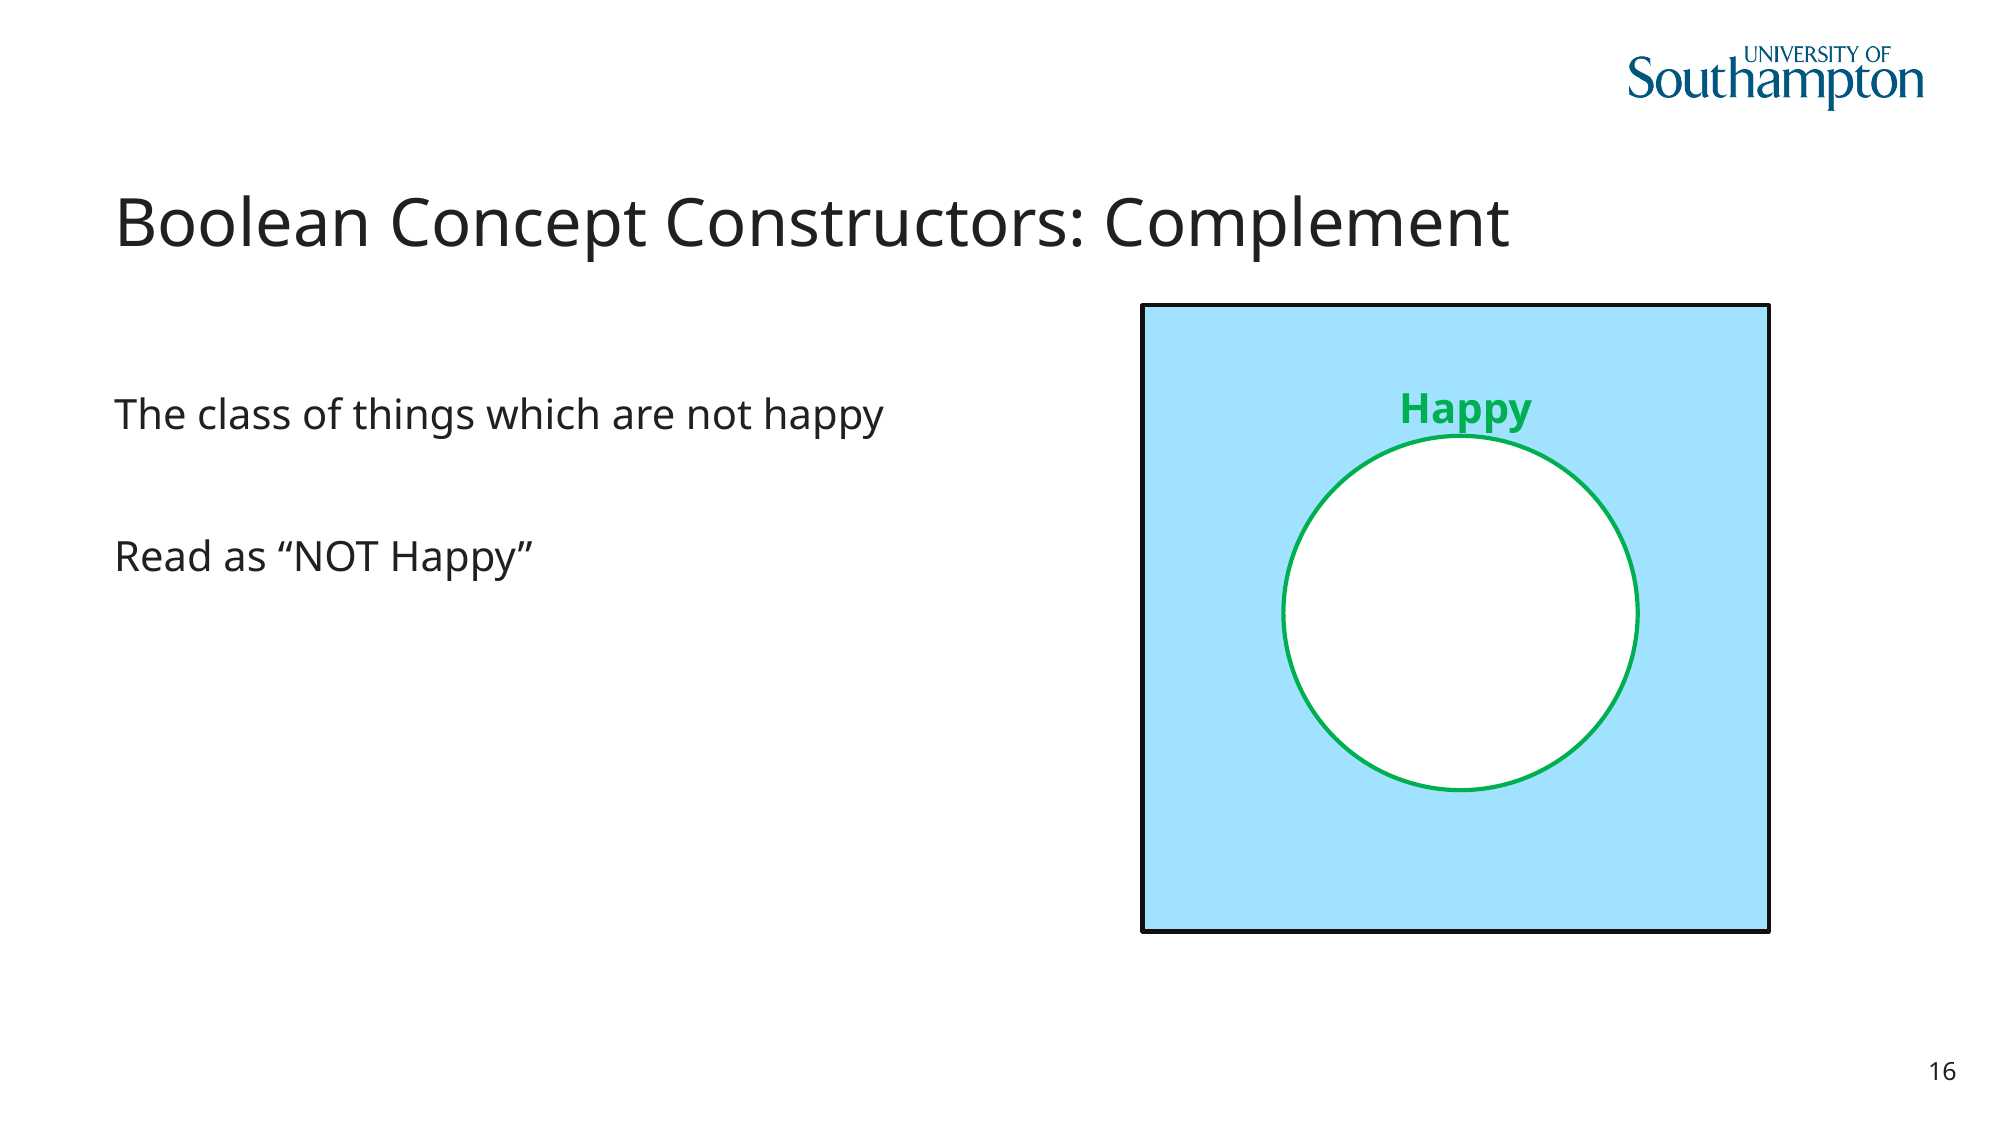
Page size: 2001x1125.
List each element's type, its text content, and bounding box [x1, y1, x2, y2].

title Boolean Concept Constructors: Complement [102, 113, 1898, 268]
text_box [1142, 305, 1769, 932]
picture [1869, 48, 1877, 60]
picture [1629, 46, 1924, 111]
picture [1629, 71, 1648, 95]
